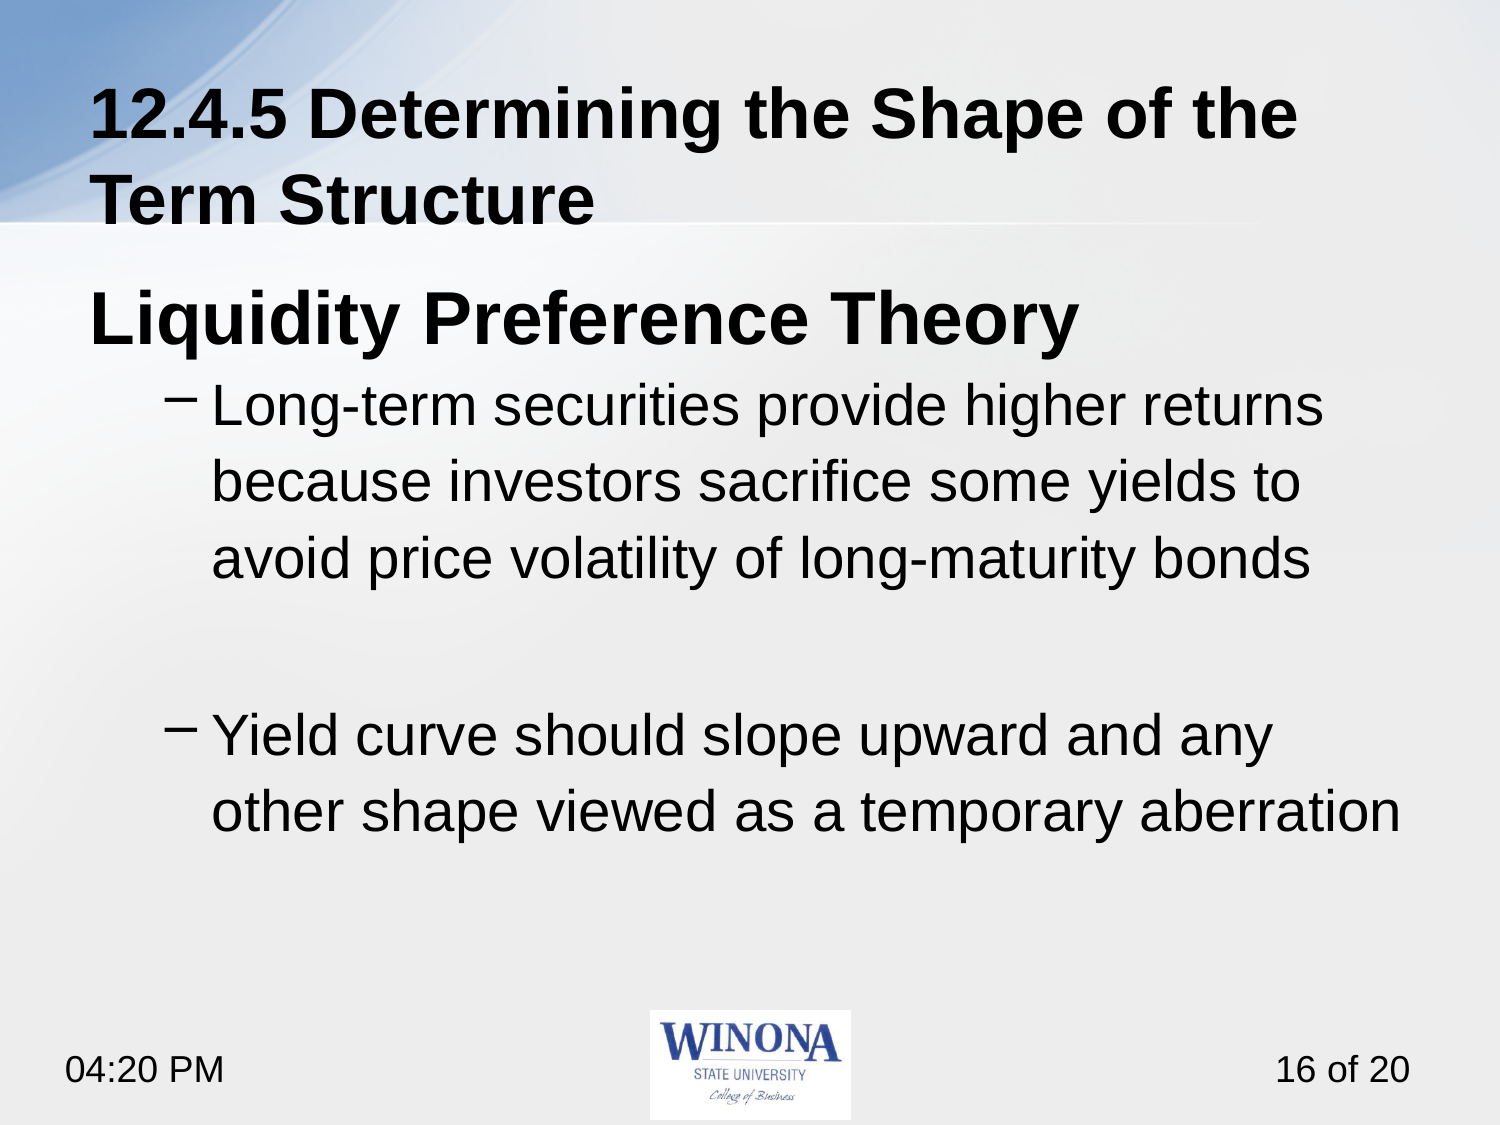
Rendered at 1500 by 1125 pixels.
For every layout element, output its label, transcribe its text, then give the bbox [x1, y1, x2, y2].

picture [0, 0, 1500, 1125]
title 12.4.5 Determining the Shape of the Term Structure [75, 58, 1425, 247]
list Liquidity Preference Theory Long-term securities provide higher returns because investors sacrifice some yields to avoid price volatility of long-maturity bonds Yield curve should slope upward and any other shape viewed as a temporary aberration [75, 262, 1426, 1005]
